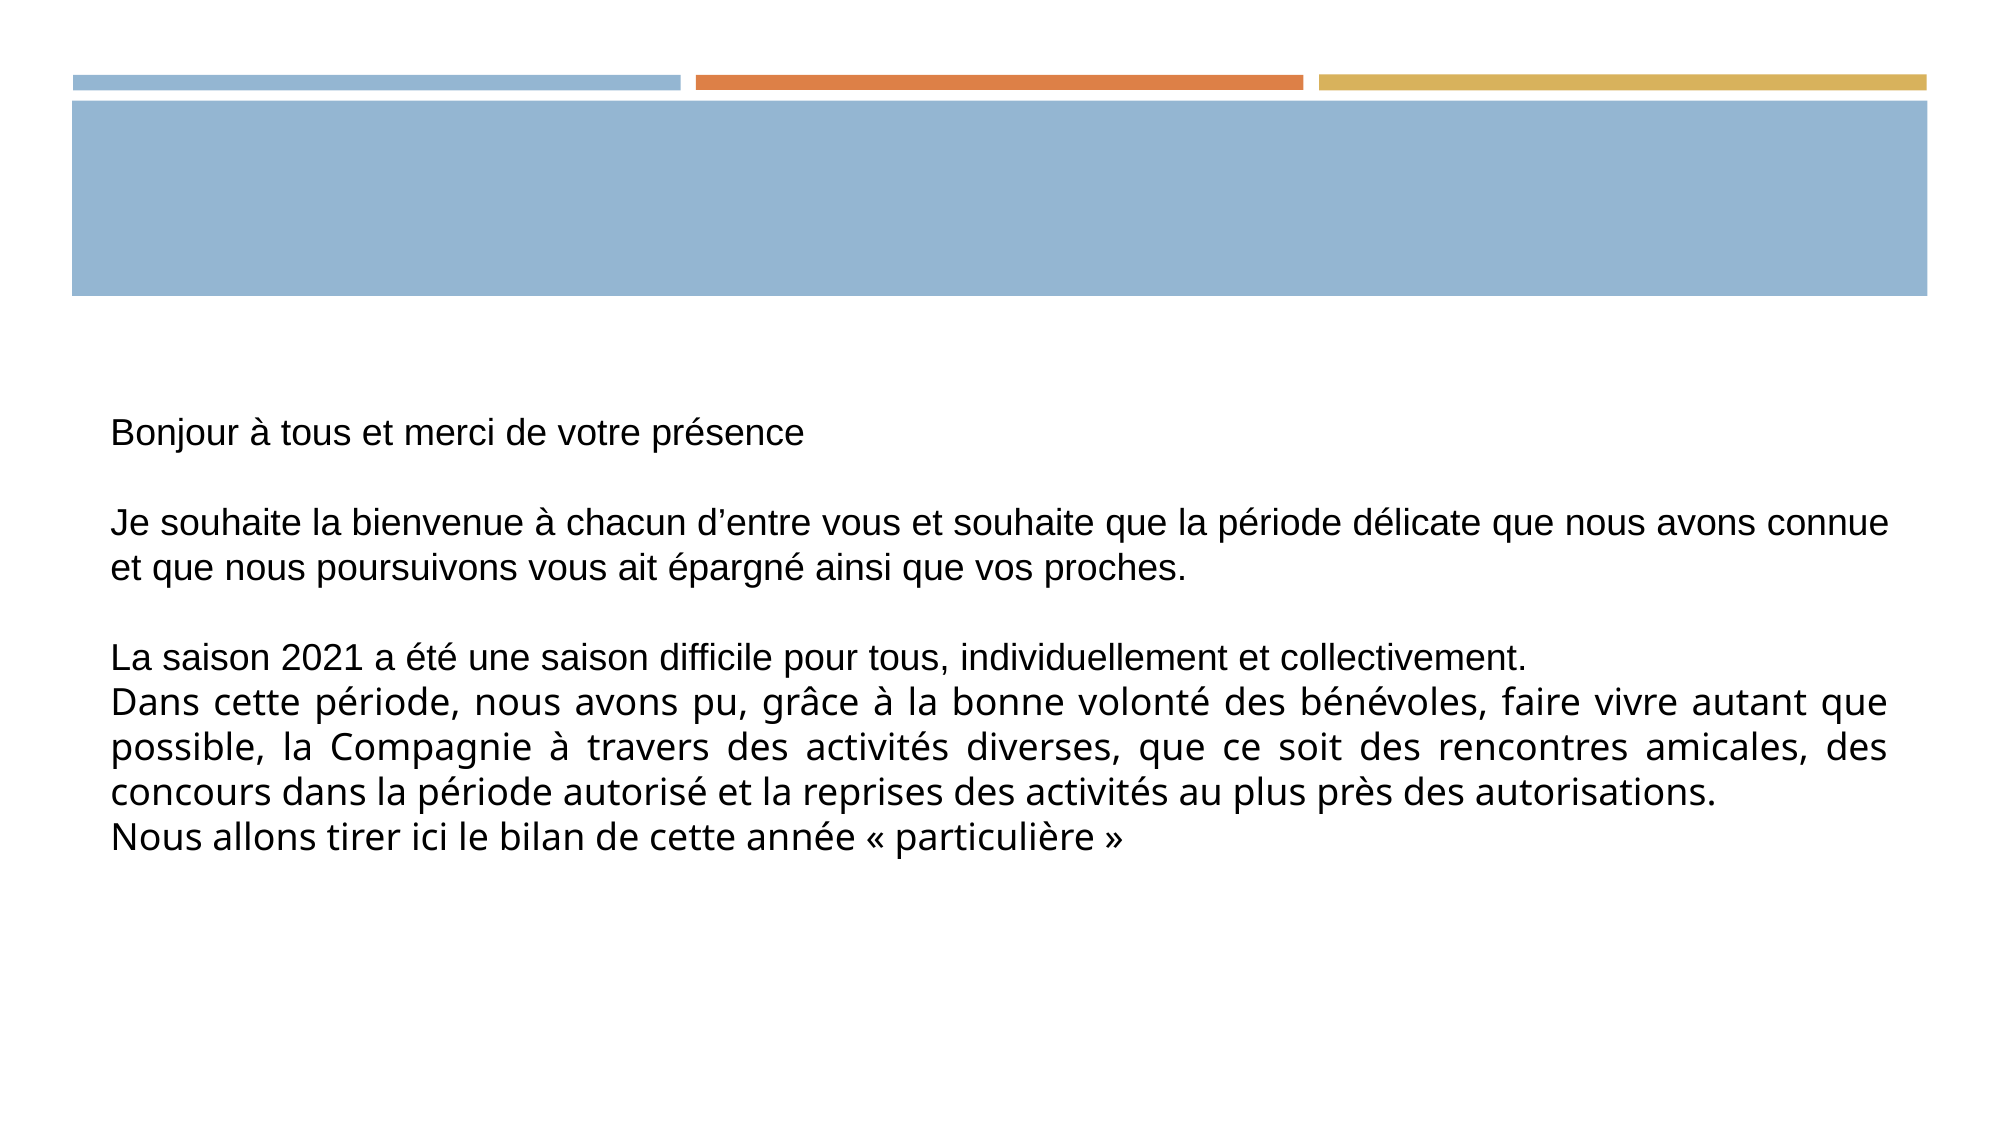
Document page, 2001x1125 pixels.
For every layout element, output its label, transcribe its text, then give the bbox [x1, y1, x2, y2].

list Bonjour à tous et merci de votre présence Je souhaite la bienvenue à chacun d’entre vous et souhaite que la période délicate que nous avons connue et que nous poursuivons vous ait épargné ainsi que vos proches. La saison 2021 a été une saison difficile pour tous, individuellement et collectivement. Dans cette période, nous avons pu, grâce à la bonne volonté des bénévoles, faire vivre autant que possible, la Compagnie à travers des activités diverses, que ce soit des rencontres amicales, des concours dans la période autorisé et la reprises des activités au plus près des autorisations. Nous allons tirer ici le bilan de cette année « particulière » [95, 357, 1905, 962]
